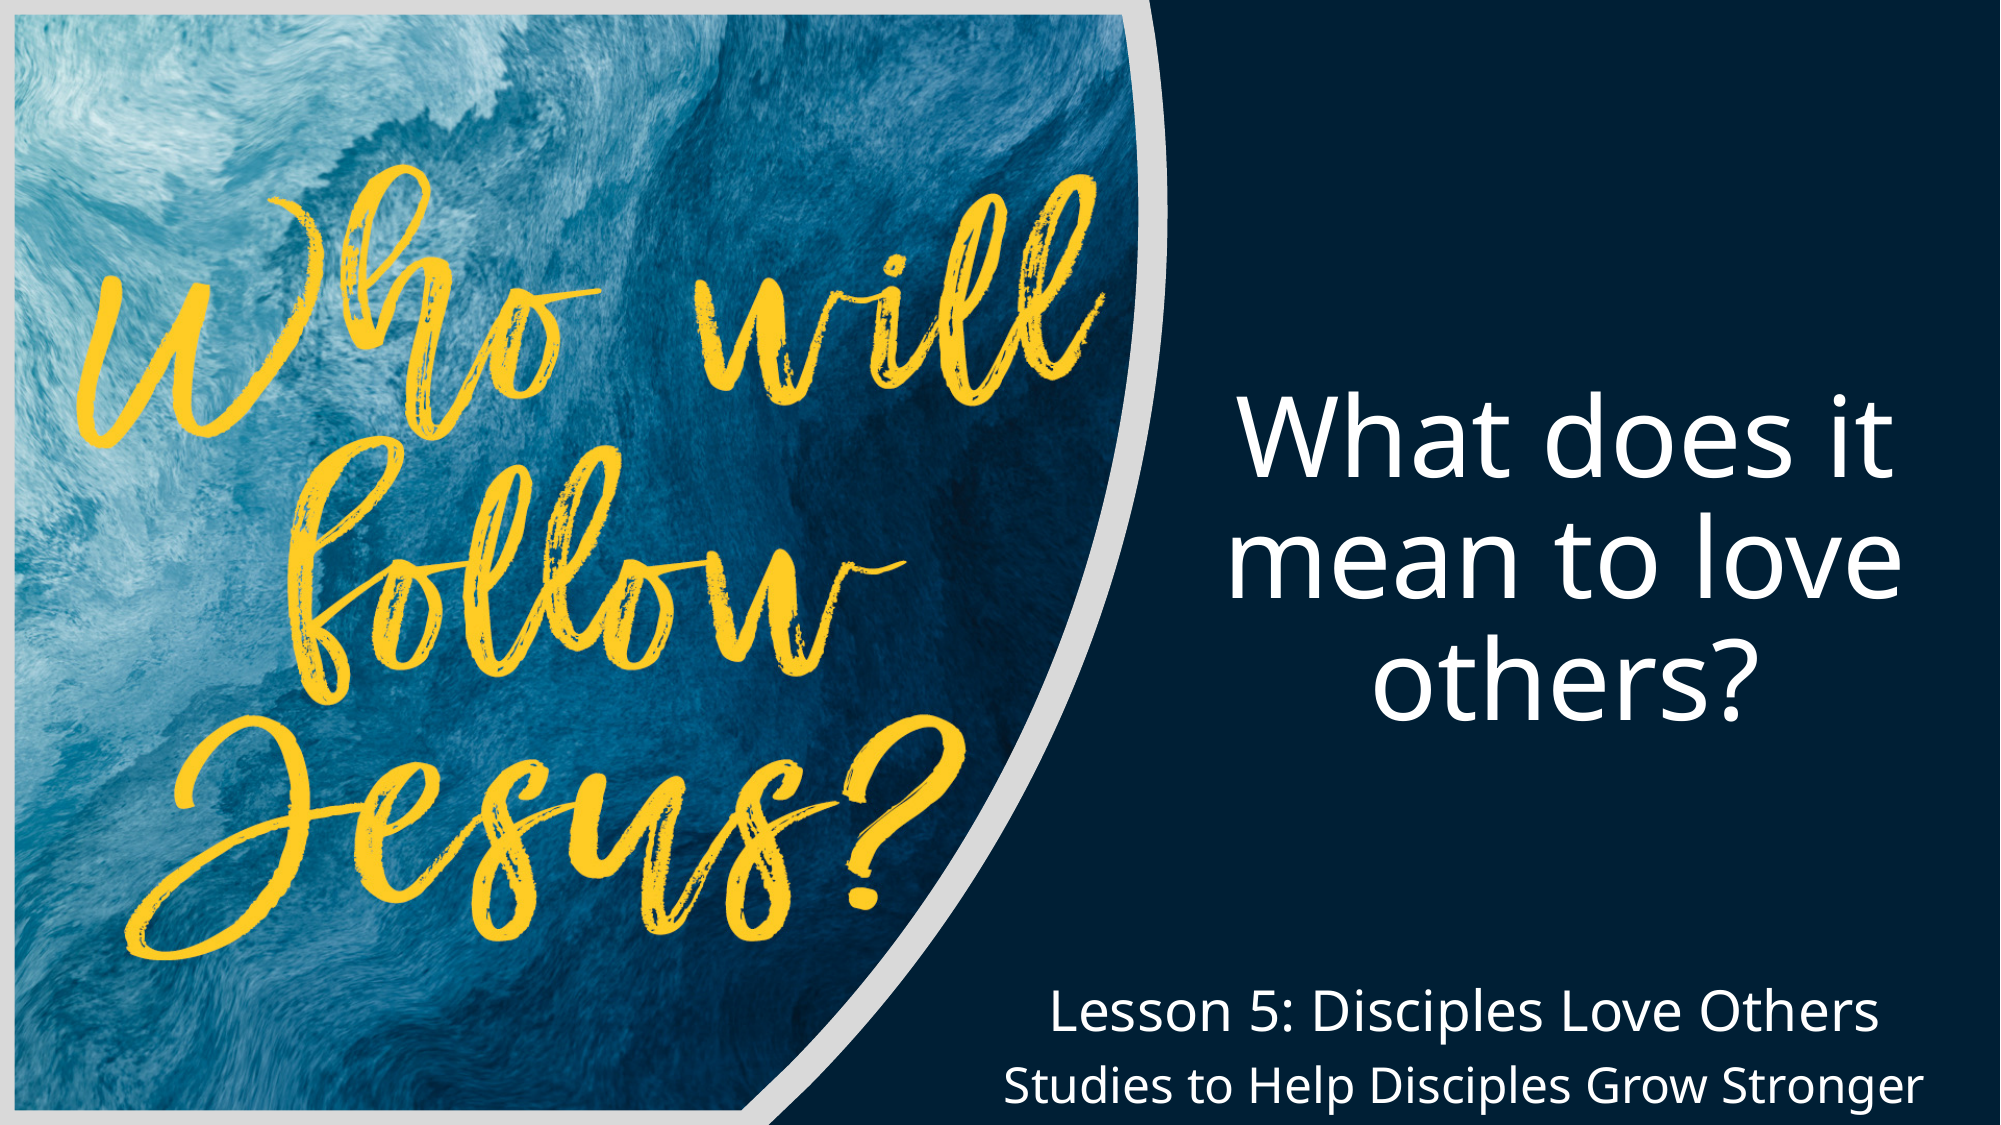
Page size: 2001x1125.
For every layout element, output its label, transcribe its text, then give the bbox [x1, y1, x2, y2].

title What does it mean to love others? [1153, 0, 2000, 974]
text_box Lesson 5: Disciples Love Others Studies to Help Disciples Grow Stronger [1153, 974, 2000, 1125]
picture [0, 0, 1153, 1125]
